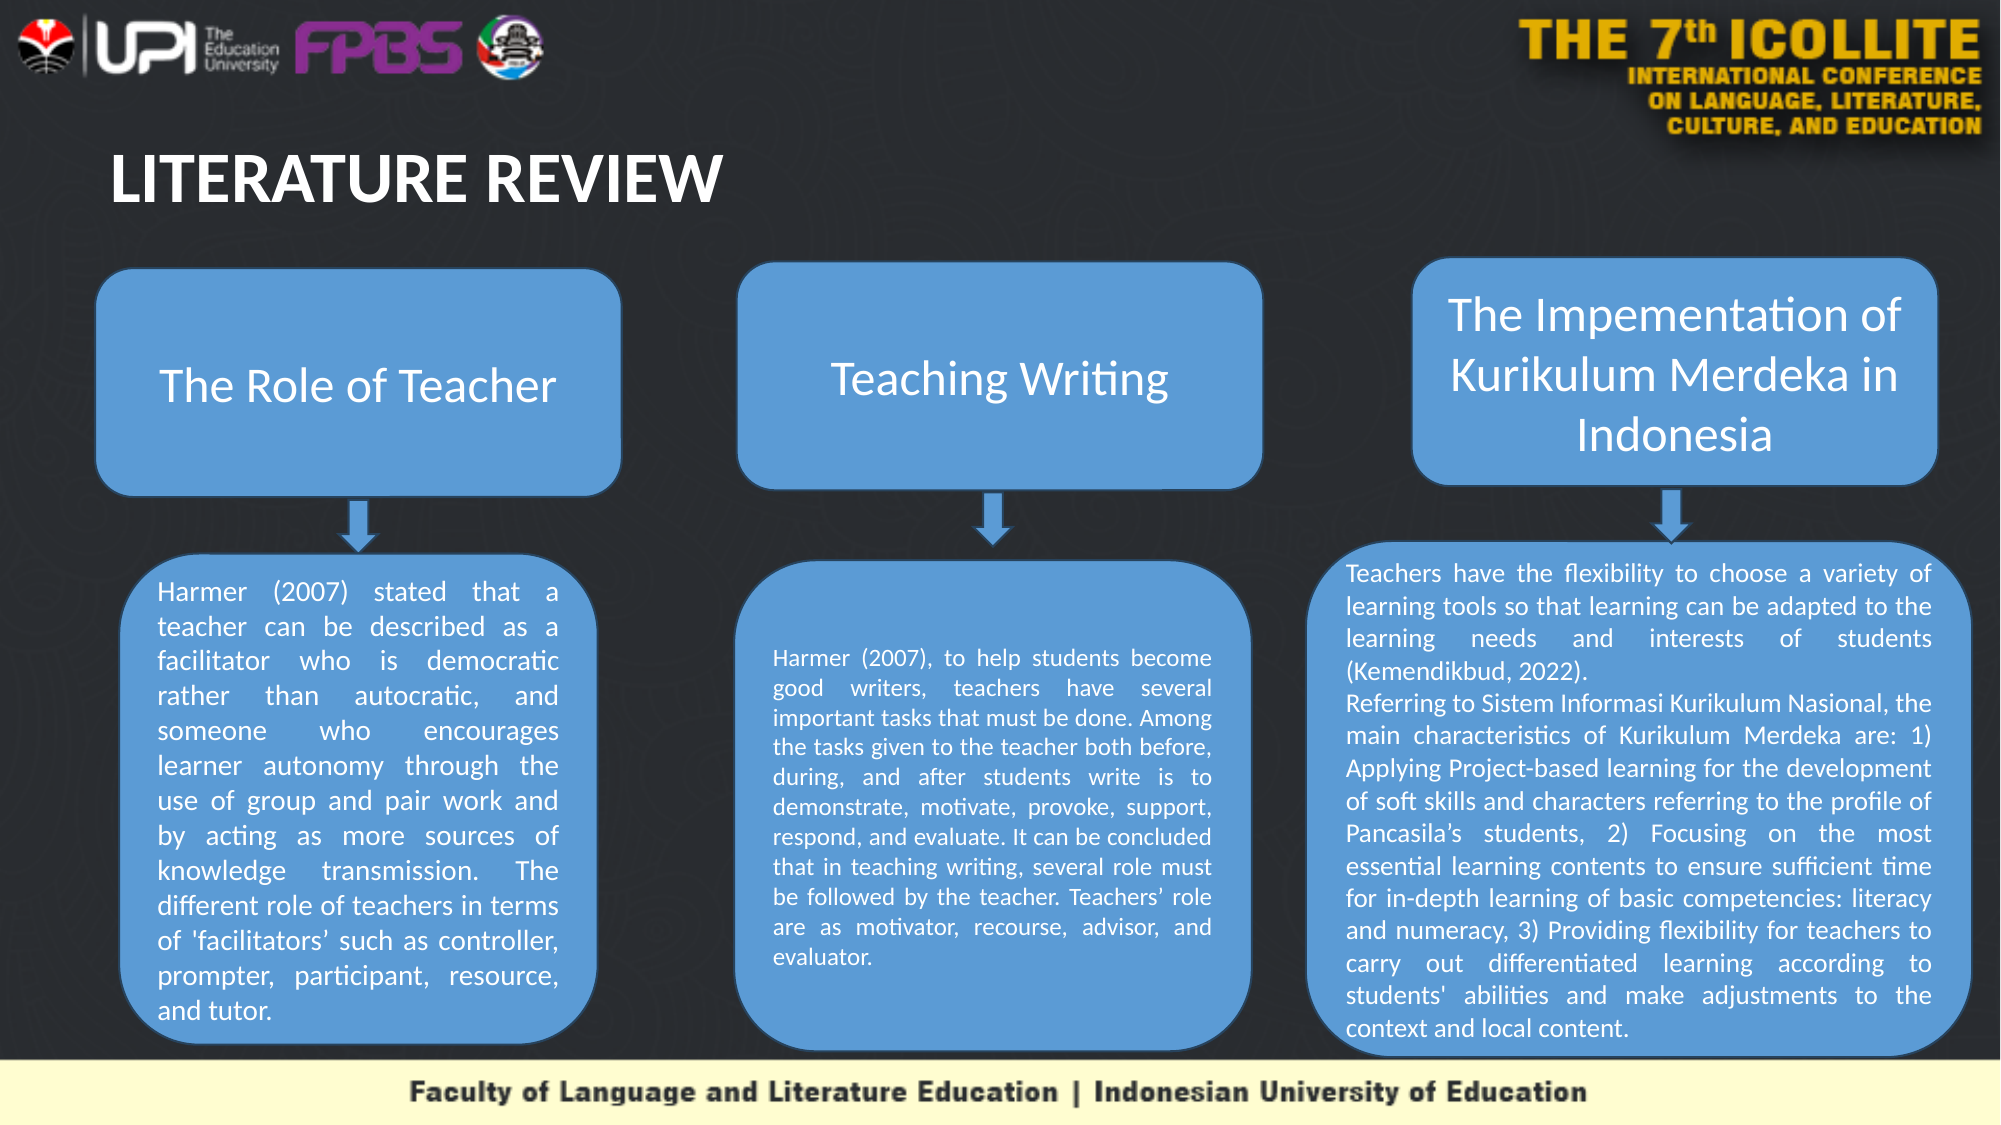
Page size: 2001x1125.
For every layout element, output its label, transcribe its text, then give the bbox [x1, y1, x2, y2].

text_box Harmer (2007) stated that a teacher can be described as a facilitator who is democratic rather than autocratic, and someone who encourages learner autonomy through the use of group and pair work and by acting as more sources of knowledge transmission. The different role of teachers in terms of 'facilitators’ such as controller, prompter, participant, resource, and tutor. [118, 552, 599, 1046]
text_box [1649, 488, 1694, 545]
text_box Harmer (2007), to help students become good writers, teachers have several important tasks that must be done. Among the tasks given to the teacher both before, during, and after students write is to demonstrate, motivate, provoke, support, respond, and evaluate. It can be concluded that in teaching writing, several role must be followed by the teacher. Teachers’ role are as motivator, recourse, advisor, and evaluator. [733, 559, 1253, 1053]
text_box Teachers have the flexibility to choose a variety of learning tools so that learning can be adapted to the learning needs and interests of students (Kemendikbud, 2022). Referring to Sistem Informasi Kurikulum Nasional, the main characteristics of Kurikulum Merdeka are: 1) Applying Project-based learning for the development of soft skills and characters referring to the profile of Pancasila’s students, 2) Focusing on the most essential learning contents to ensure sufficient time for in-depth learning of basic competencies: literacy and numeracy, 3) Providing flexibility for teachers to carry out differentiated learning according to students' abilities and make adjustments to the context and local content. [1304, 539, 1974, 1059]
text_box The Role of Teacher [93, 267, 623, 499]
text_box The Impementation of Kurikulum Merdeka in Indonesia [1410, 256, 1940, 488]
text_box [336, 498, 381, 552]
title LITERATURE REVIEW [95, 131, 1821, 226]
picture [0, 0, 2001, 1125]
text_box [970, 491, 1016, 549]
text_box Teaching Writing [735, 260, 1265, 492]
